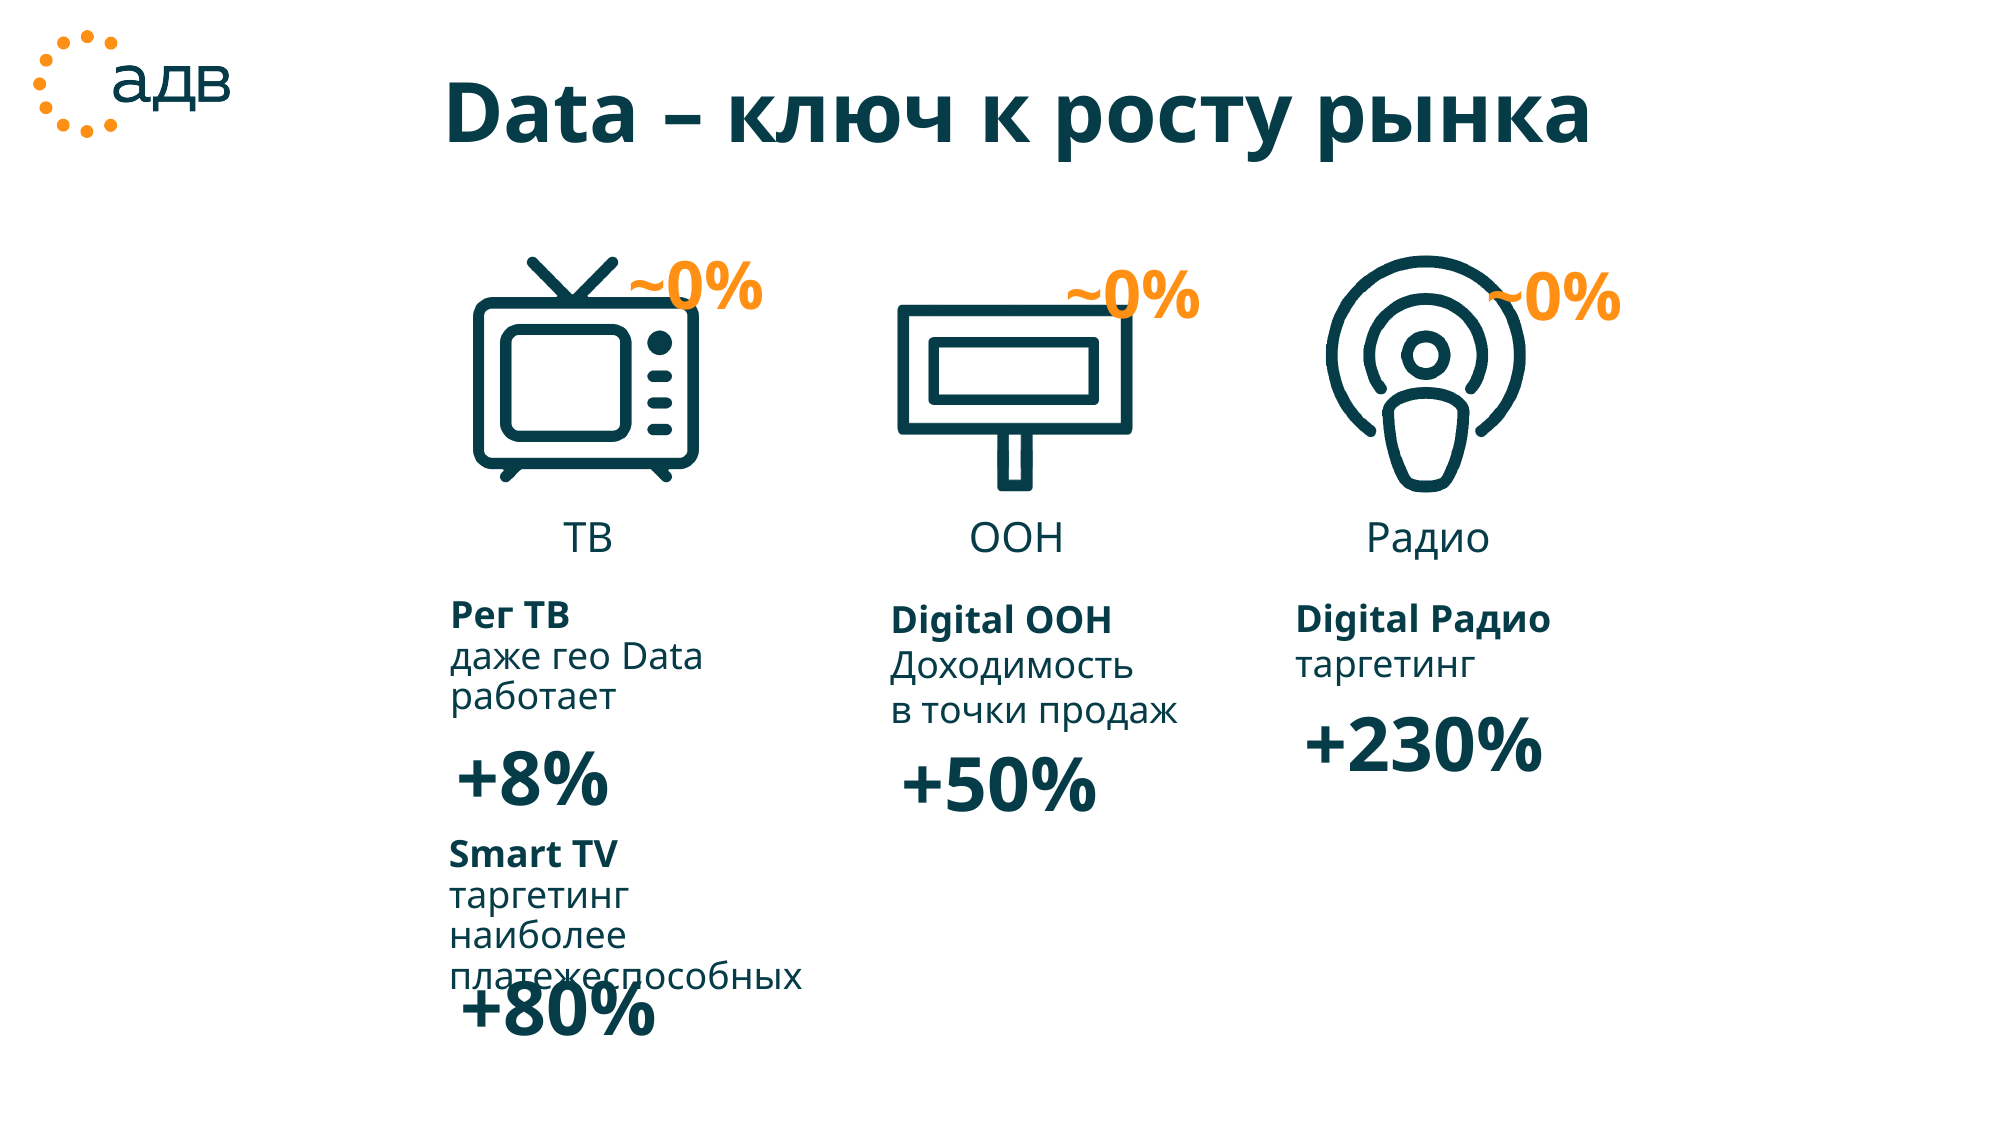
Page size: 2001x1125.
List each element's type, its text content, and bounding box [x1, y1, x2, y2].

picture [205, 72, 225, 81]
text_box ~0% [613, 235, 781, 331]
text_box ~0% [1050, 244, 1217, 340]
picture [467, 246, 708, 487]
text_box ТВ ООН Радио [548, 503, 1595, 618]
picture [33, 30, 230, 138]
picture [1289, 246, 1552, 509]
text_box +50% [887, 729, 1114, 835]
text_box +8% [441, 726, 625, 828]
text_box +230% [1289, 693, 1559, 794]
text_box Рег ТВ даже гео Data работает [435, 589, 827, 726]
text_box Smart TV таргетинг наиболее платежеспособных [433, 828, 830, 1005]
text_box ~0% [1552, 246, 1639, 342]
picture [885, 285, 1146, 504]
text_box Digital Радио таргетинг [1280, 587, 1570, 693]
text_box +80% [445, 953, 672, 1058]
text_box Data – ключ к росту рынка [427, 51, 1610, 167]
picture [205, 87, 225, 96]
text_box Digital OOH Доходимость в точки продаж [875, 589, 1207, 739]
